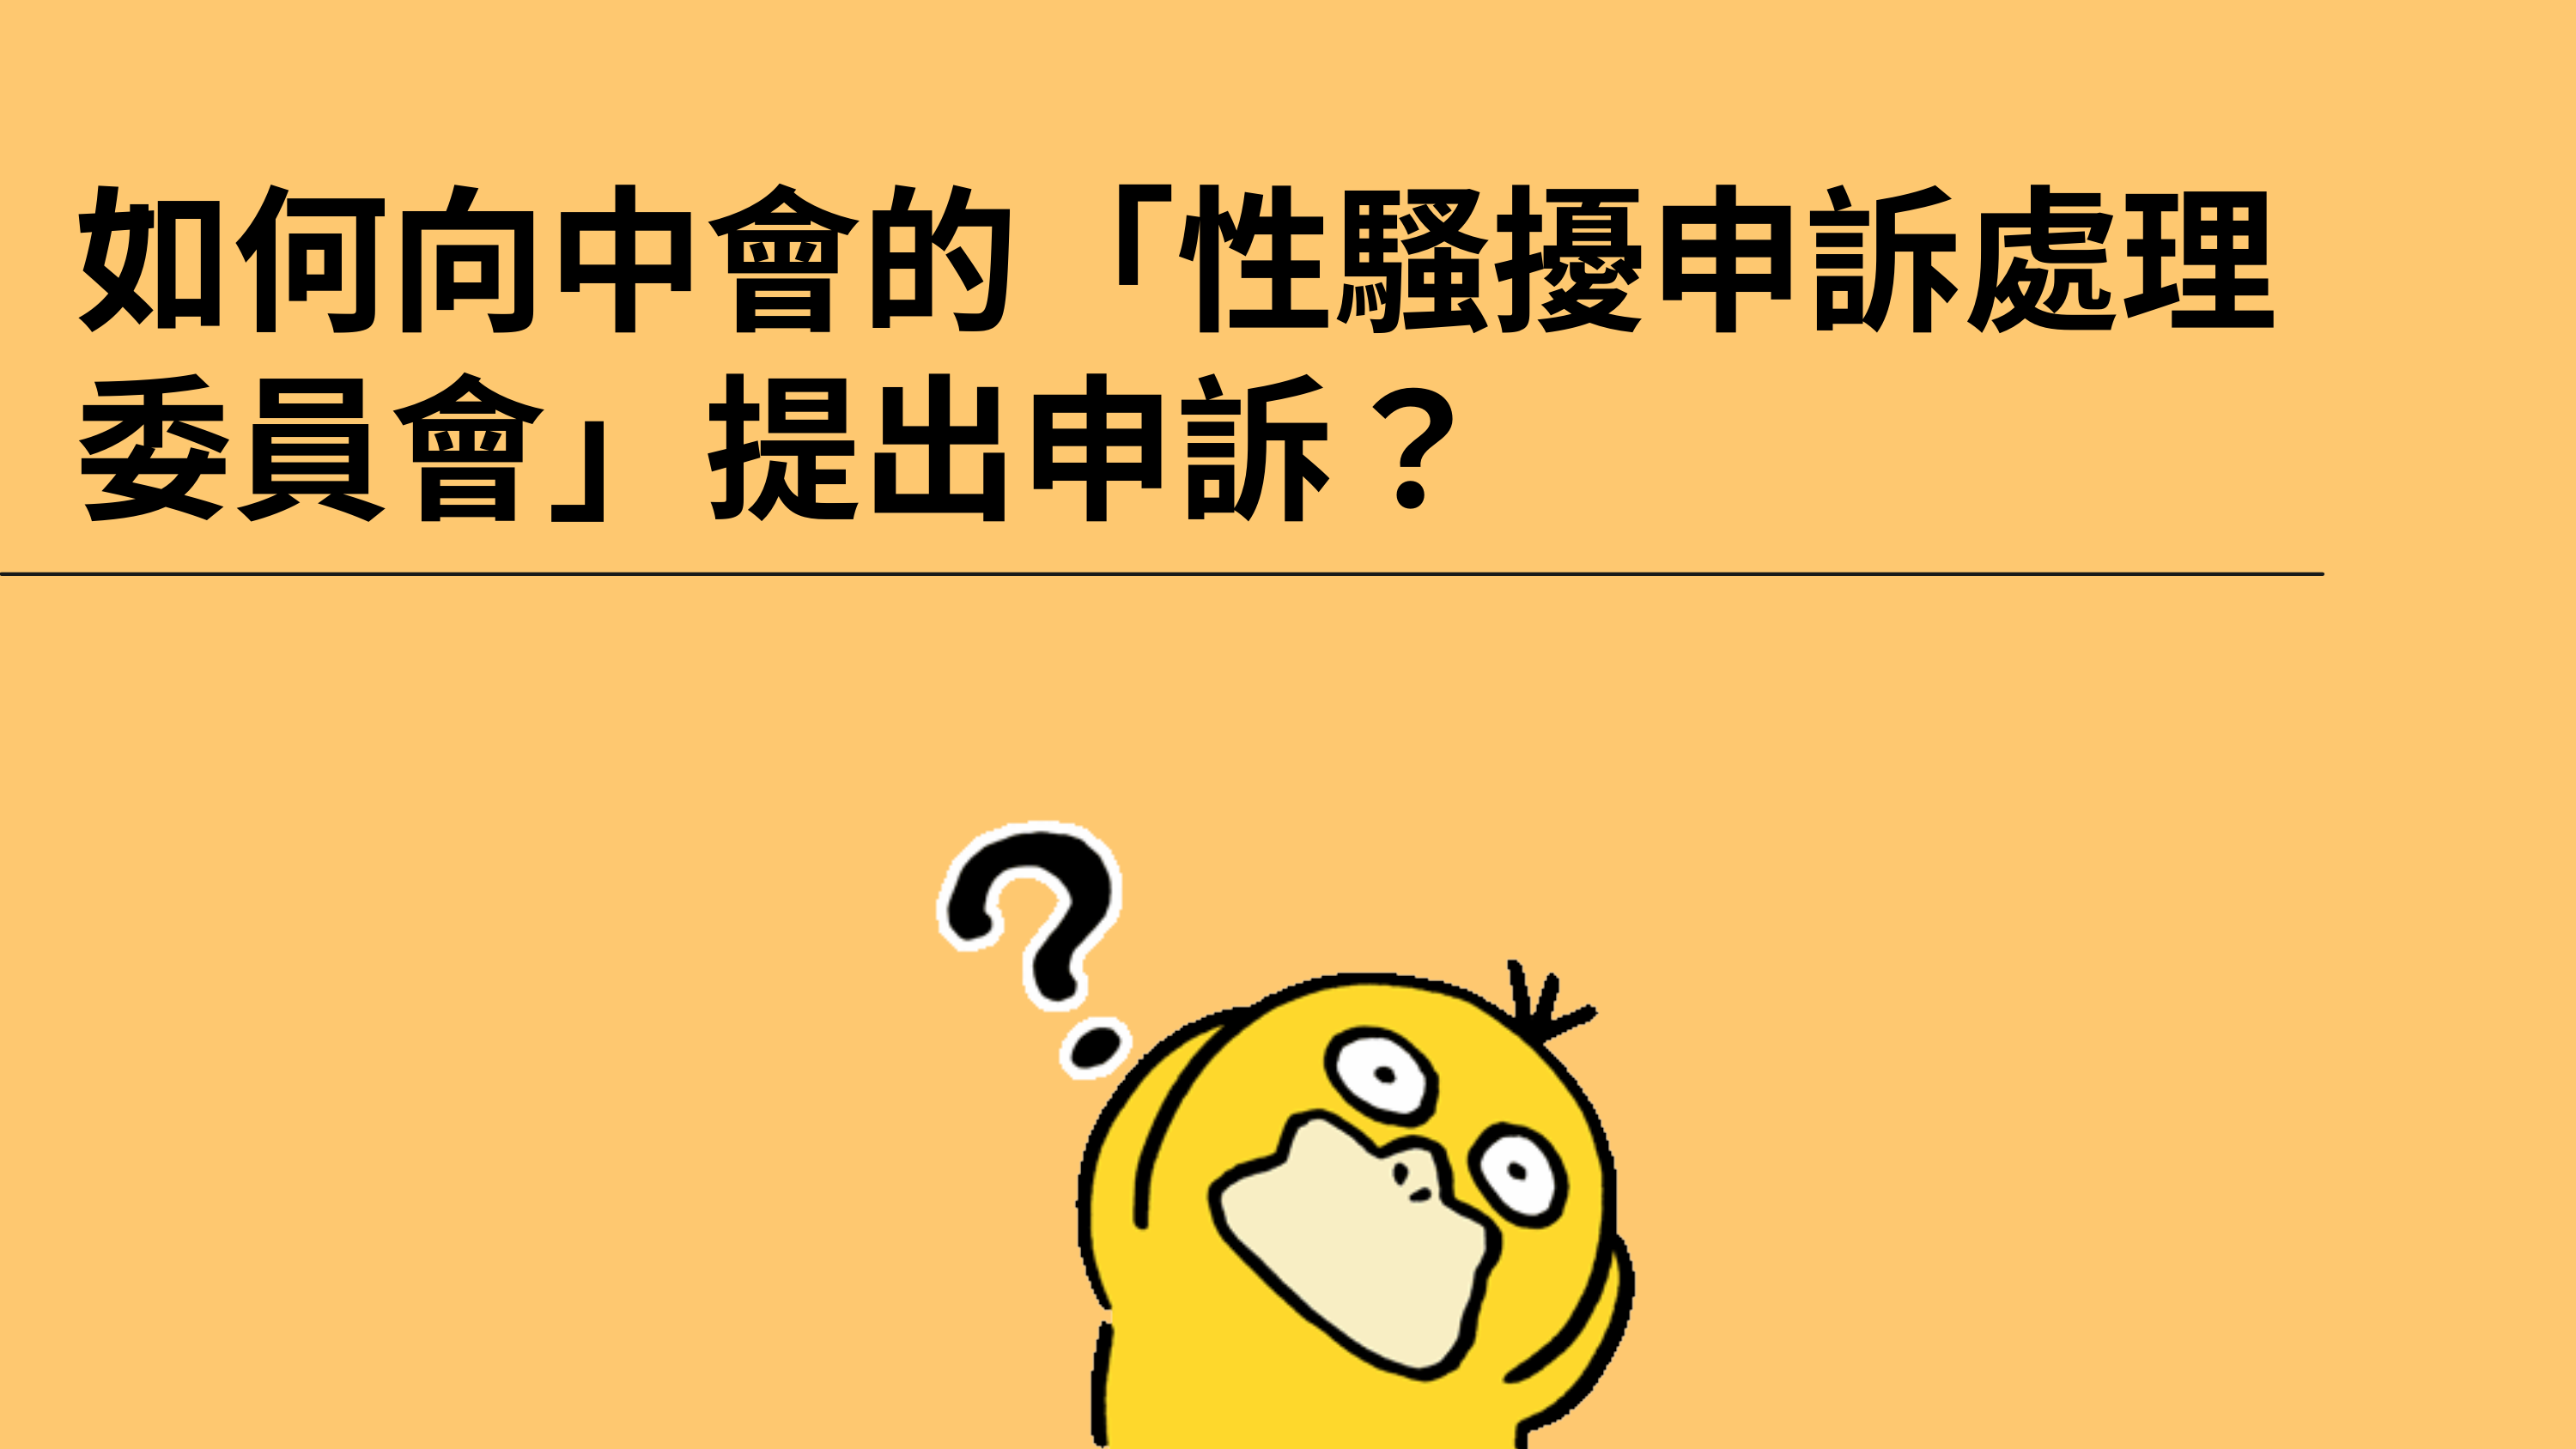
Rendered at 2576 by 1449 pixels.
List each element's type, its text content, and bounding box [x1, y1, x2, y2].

text_box 如何向中會的「性騷擾申訴處理委員會」提出申訴？ [75, 161, 2383, 539]
picture [869, 767, 1707, 1449]
